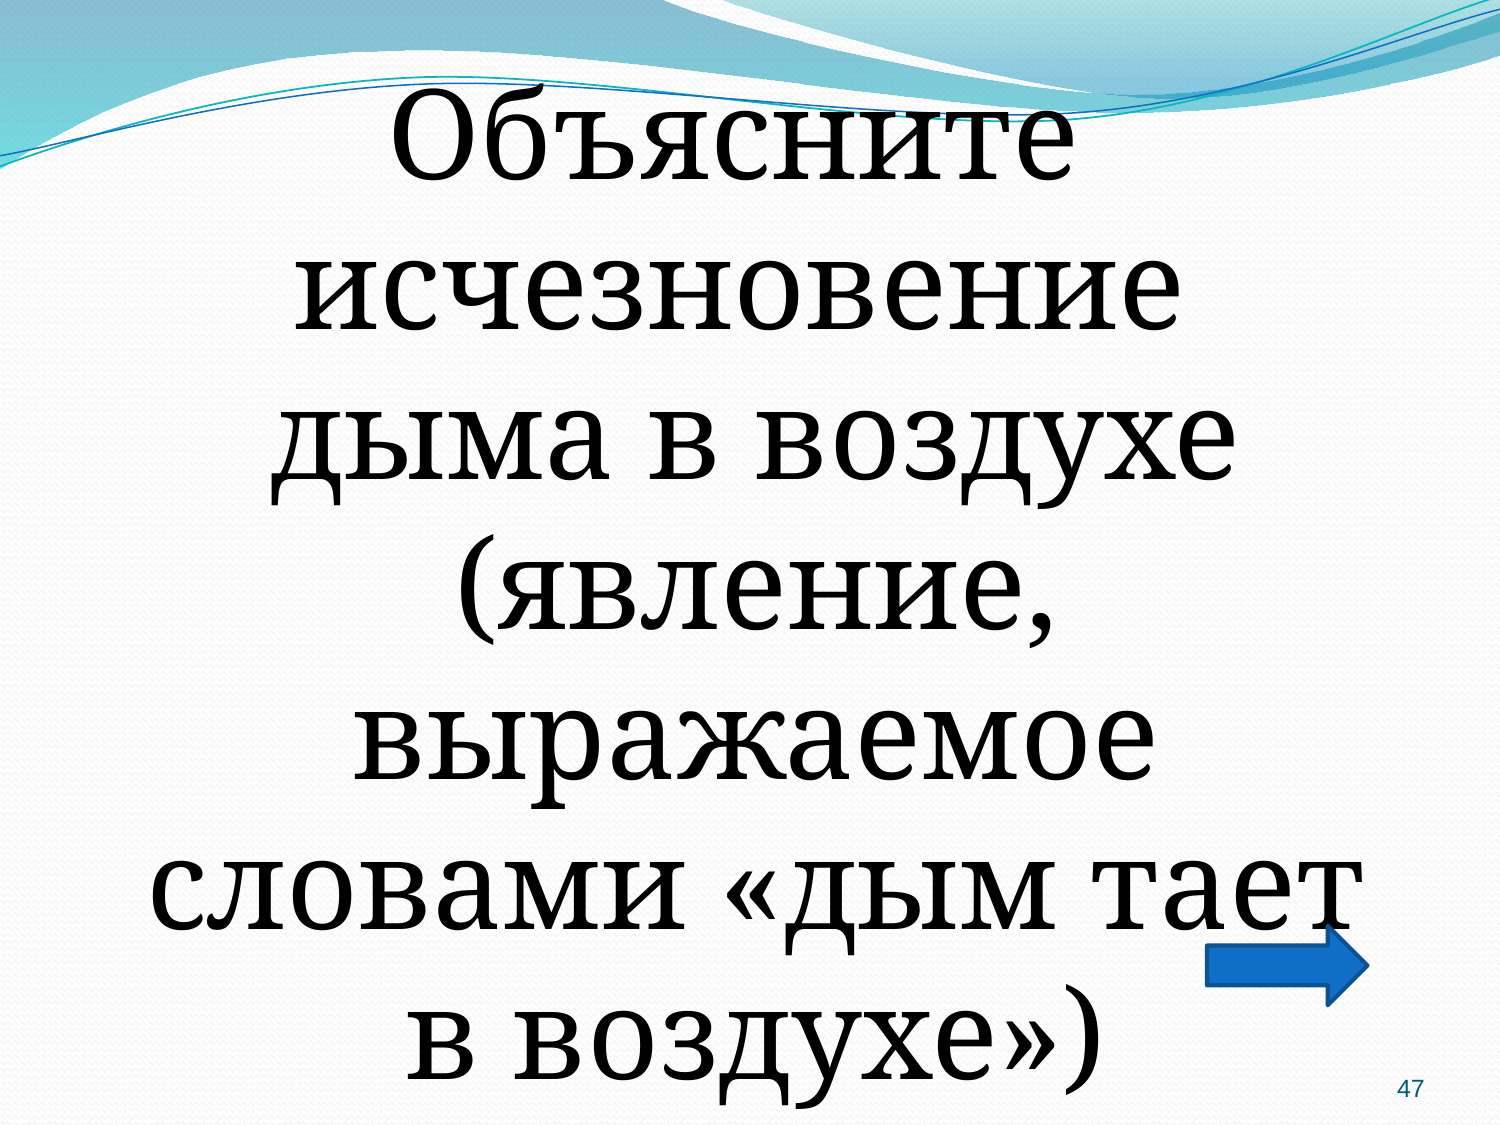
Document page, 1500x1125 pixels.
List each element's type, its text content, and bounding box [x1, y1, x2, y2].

slide_number 47 [1299, 1042, 1425, 1103]
list Объясните исчезновение дыма в воздухе (явление, выражаемое словами «дым тает в воздухе») [58, 46, 1409, 982]
text_box [1204, 923, 1370, 1008]
